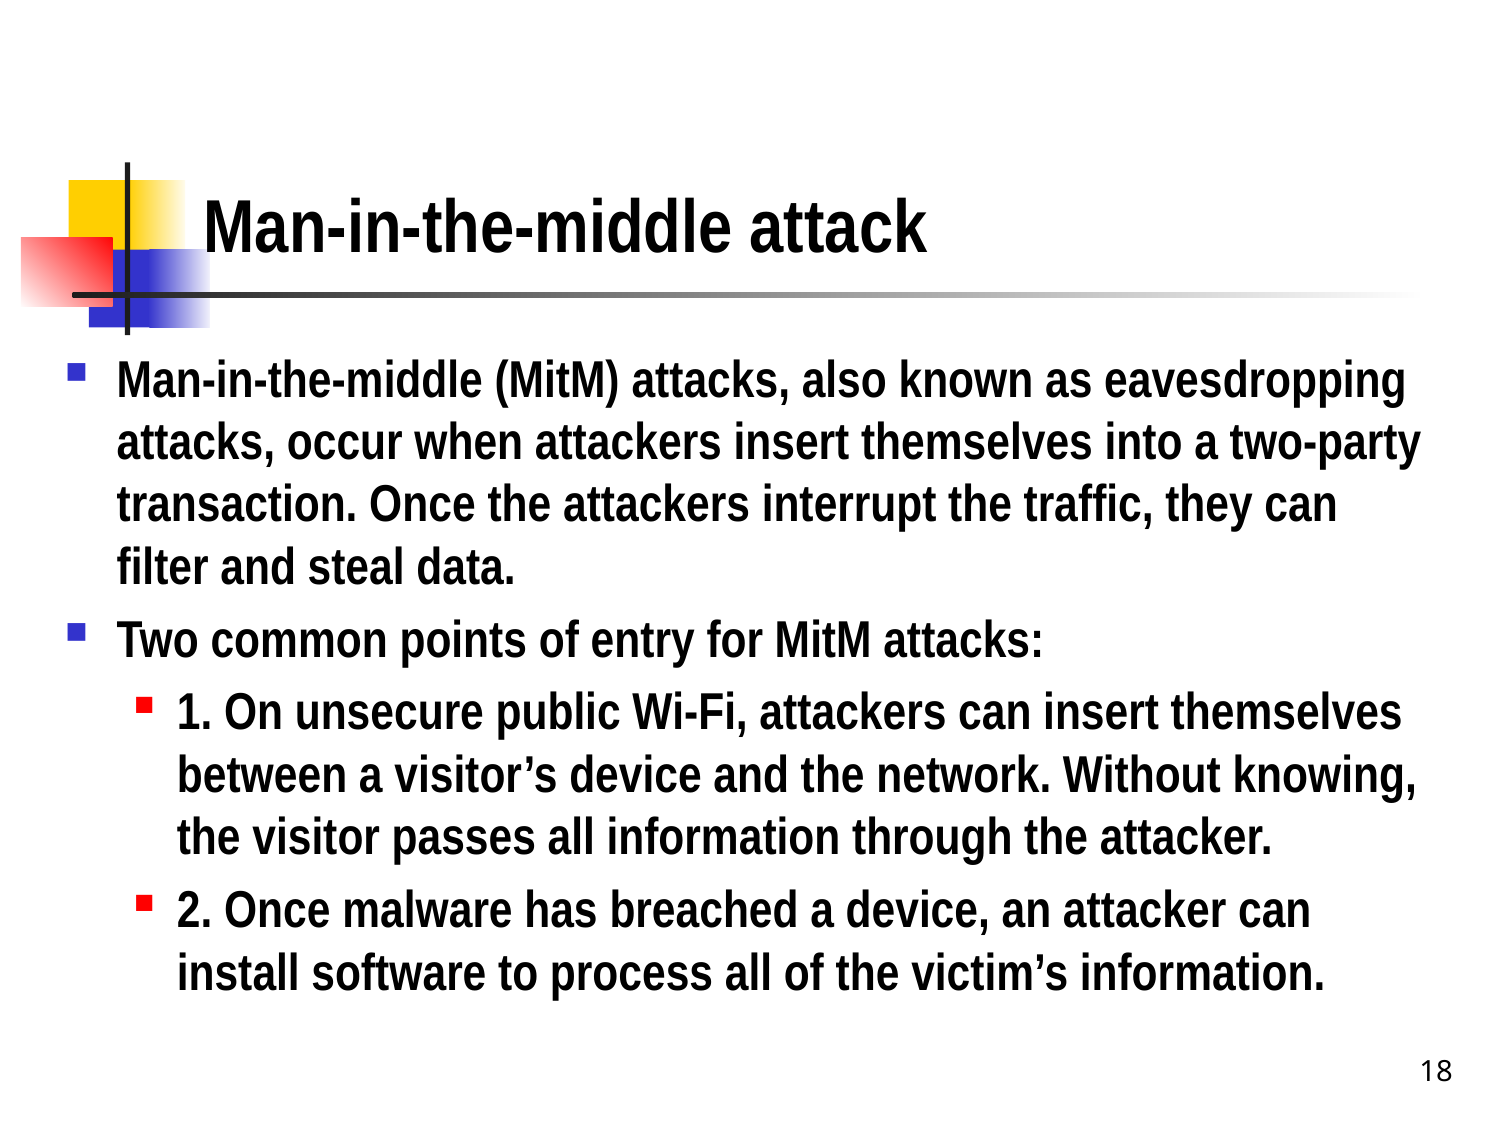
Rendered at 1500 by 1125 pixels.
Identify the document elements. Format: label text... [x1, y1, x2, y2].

list Man-in-the-middle (MitM) attacks, also known as eavesdropping attacks, occur when attackers insert themselves into a two-party transaction. Once the attackers interrupt the traffic, they can filter and steal data. Two common points of entry for MitM attacks: 1. On unsecure public Wi-Fi, attackers can insert themselves between a visitor’s device and the network. Without knowing, the visitor passes all information through the attacker. 2. Once malware has breached a device, an attacker can install software to process all of the victim’s information. [50, 337, 1450, 1075]
title Man-in-the-middle attack [188, 35, 1468, 275]
slide_number 18 [1155, 1024, 1468, 1100]
